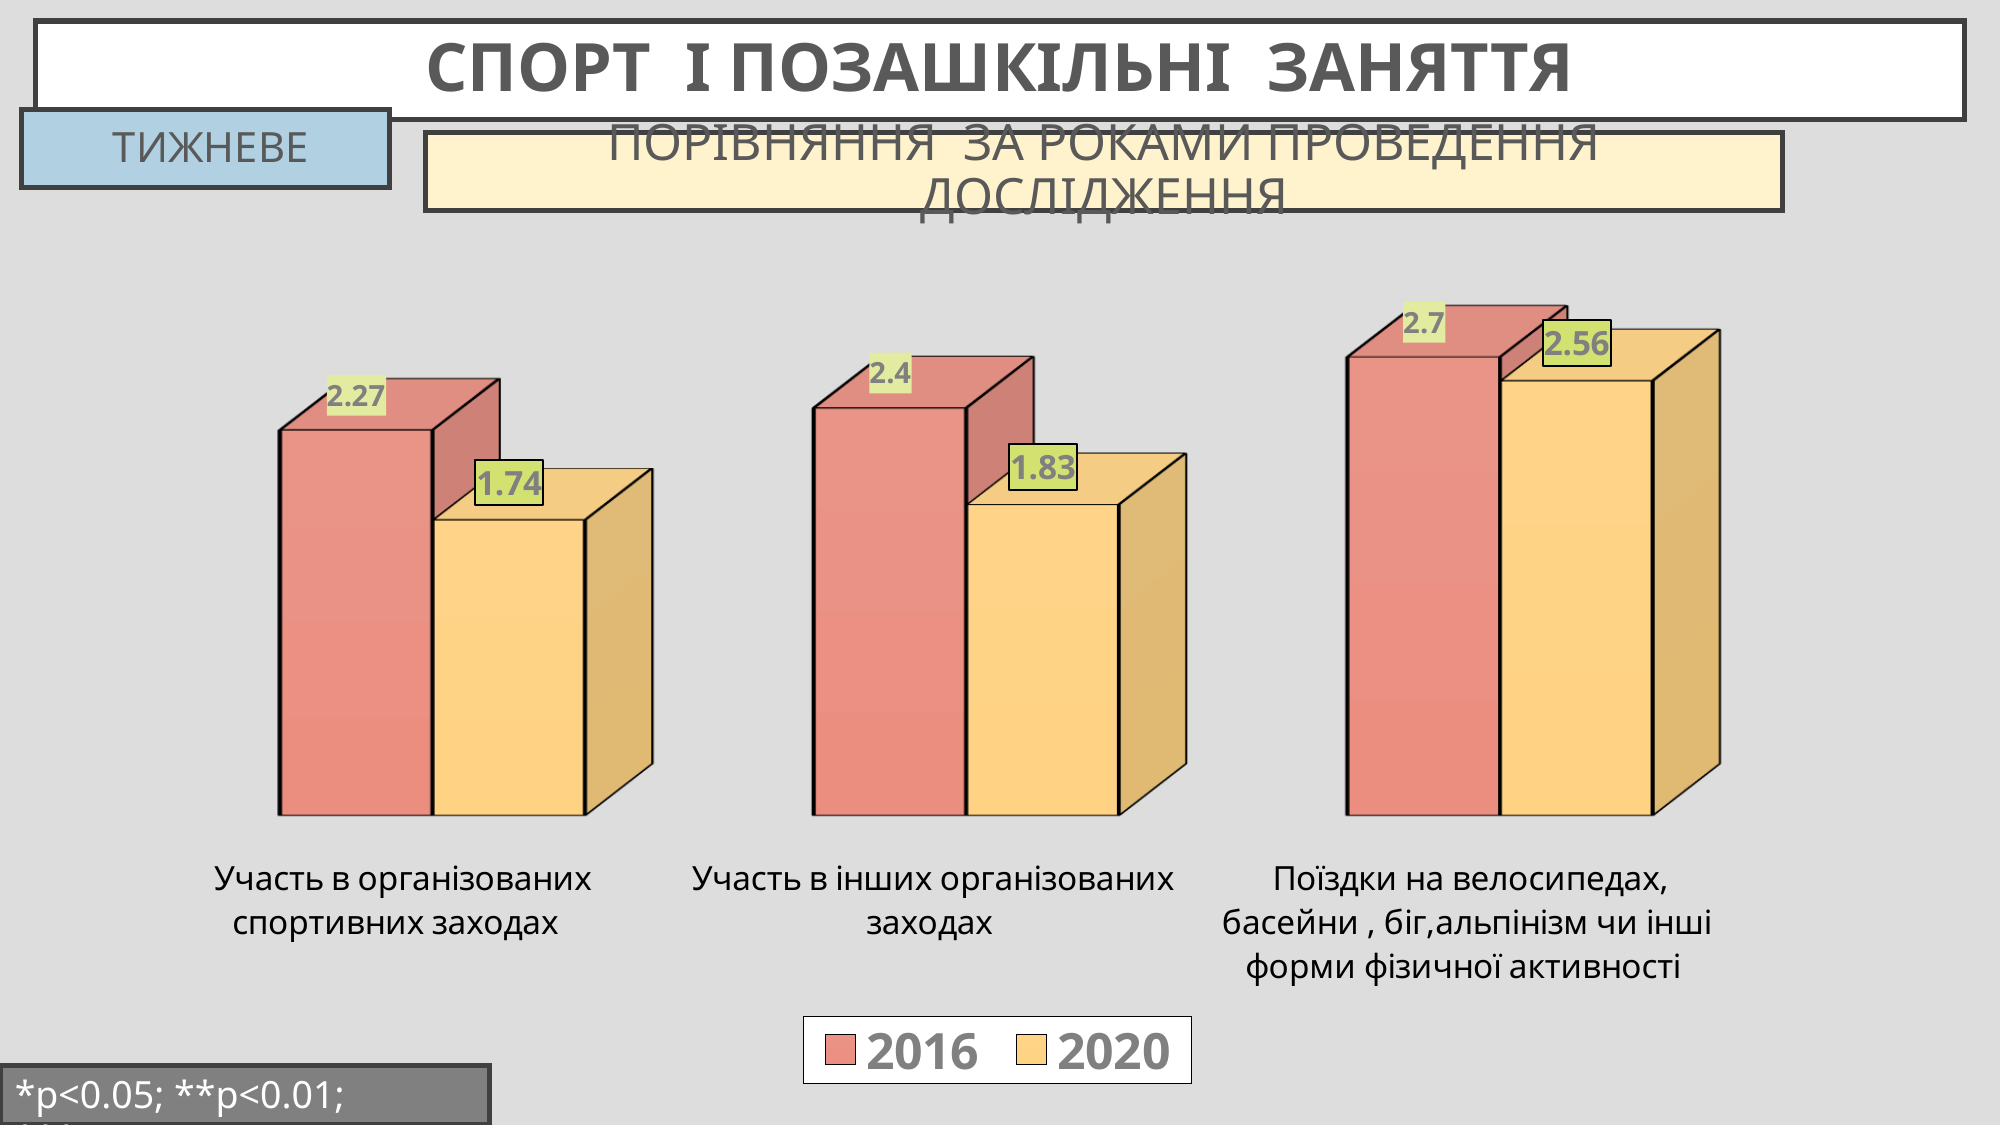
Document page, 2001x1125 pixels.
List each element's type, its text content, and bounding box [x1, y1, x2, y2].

text_box Тижневе [21, 109, 390, 188]
text_box порівняння за роками проведення дослідження [425, 132, 1783, 211]
chart [70, 212, 1930, 1104]
title Спорт і позашкільні заняття [33, 18, 1967, 122]
text_box *p<0.05; **p<0.01; ***p<0.001 [0, 1063, 510, 1125]
